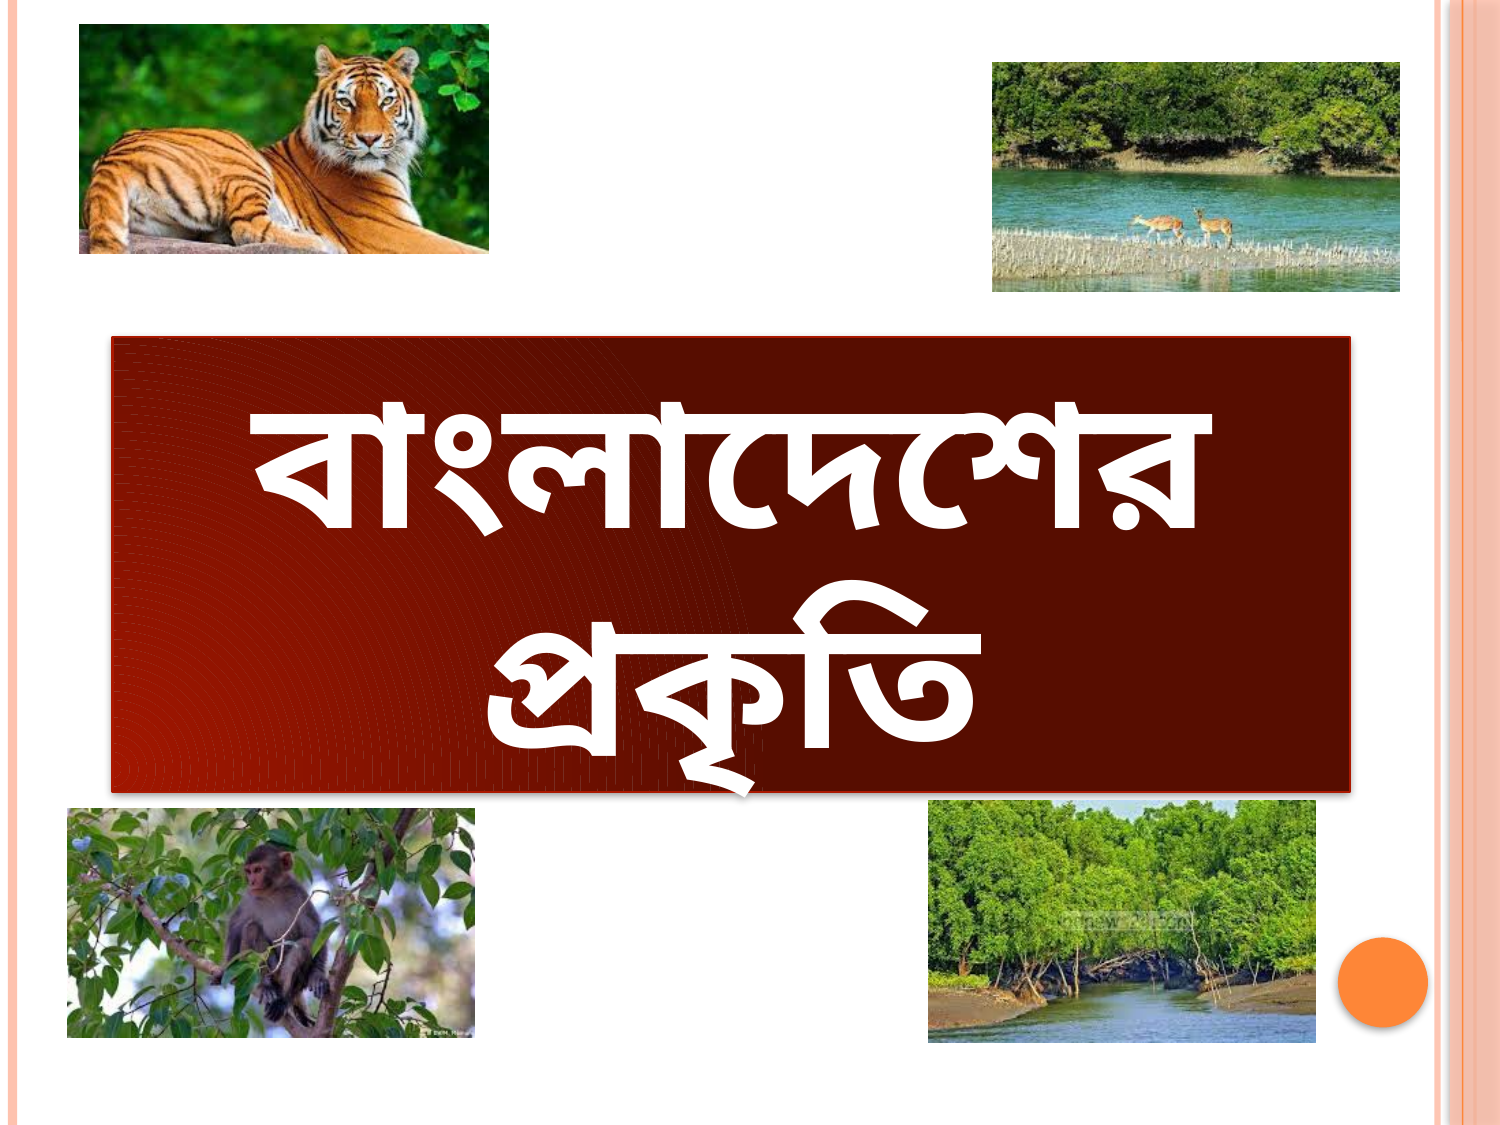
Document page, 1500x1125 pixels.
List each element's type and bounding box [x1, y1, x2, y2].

text_box [66, 24, 1401, 1043]
